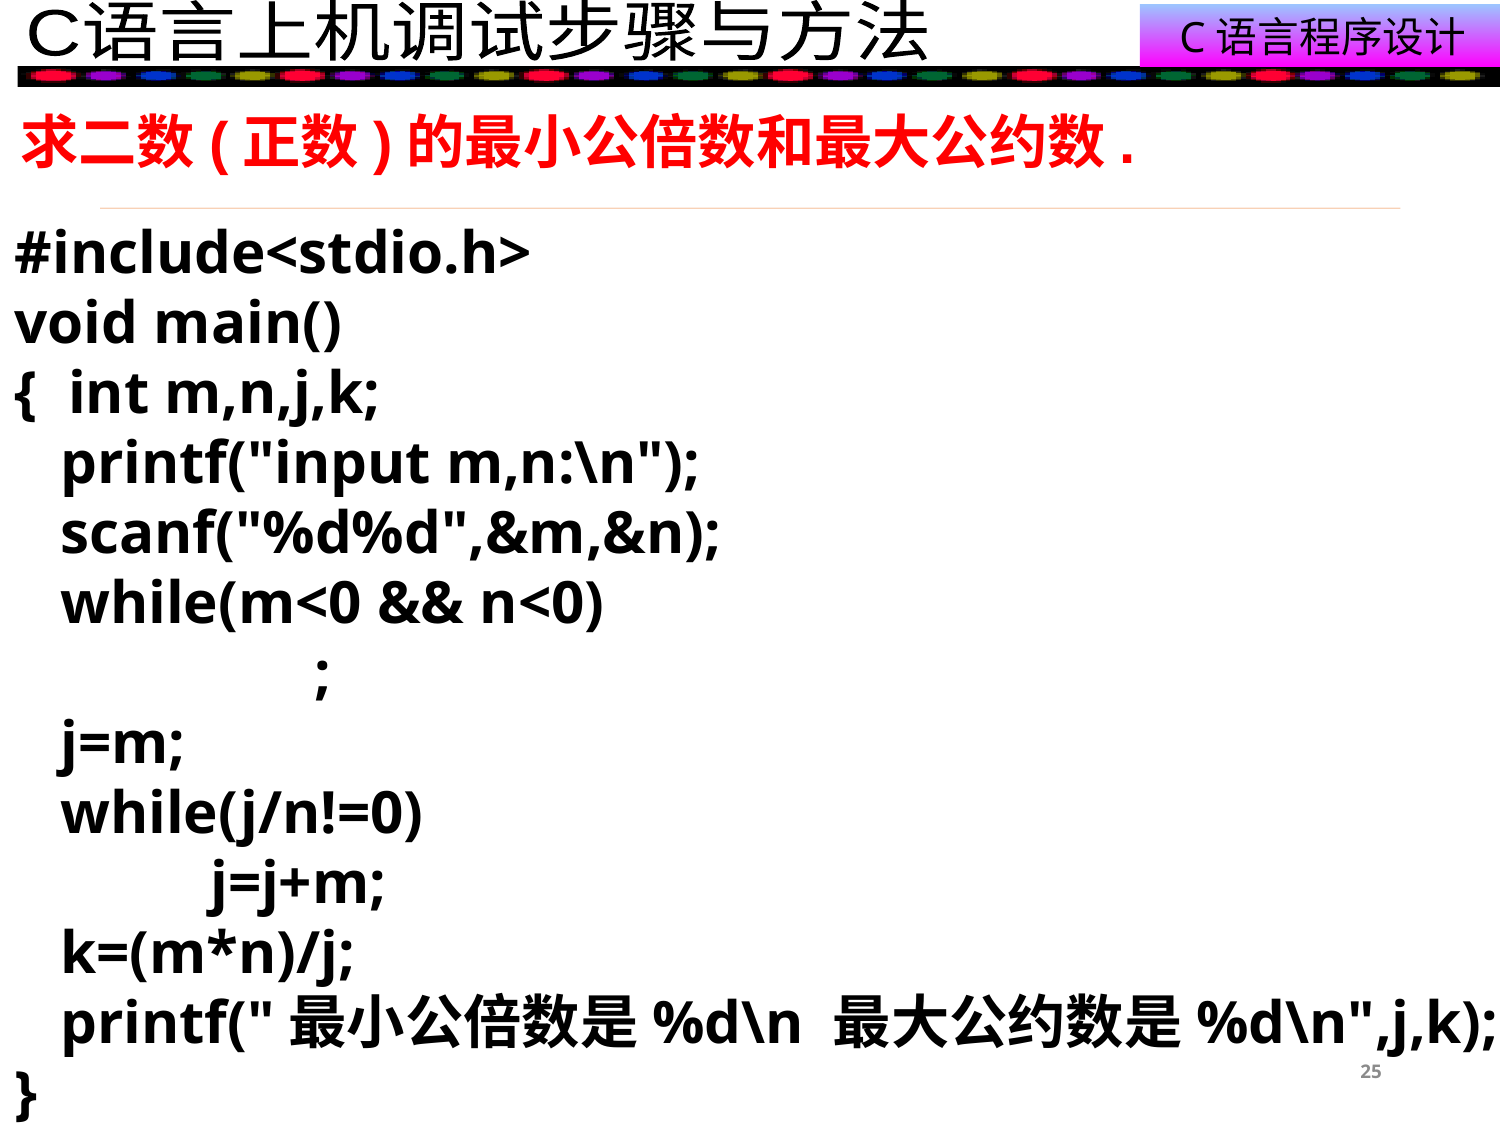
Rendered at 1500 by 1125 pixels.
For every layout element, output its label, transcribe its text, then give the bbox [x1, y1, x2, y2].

picture [17, 66, 1500, 87]
text_box #include<stdio.h> void main() { int m,n,j,k; printf("input m,n:\n"); scanf("%d%d",&m,&n); while(m<0 && n<0) ; j=m; while(j/n!=0) j=j+m; k=(m*n)/j; printf("最小公倍数是%d\n 最大公约数是%d\n",j,k); } [0, 208, 1500, 1125]
text_box 求二数(正数)的最小公倍数和最大公约数. [5, 97, 1500, 183]
